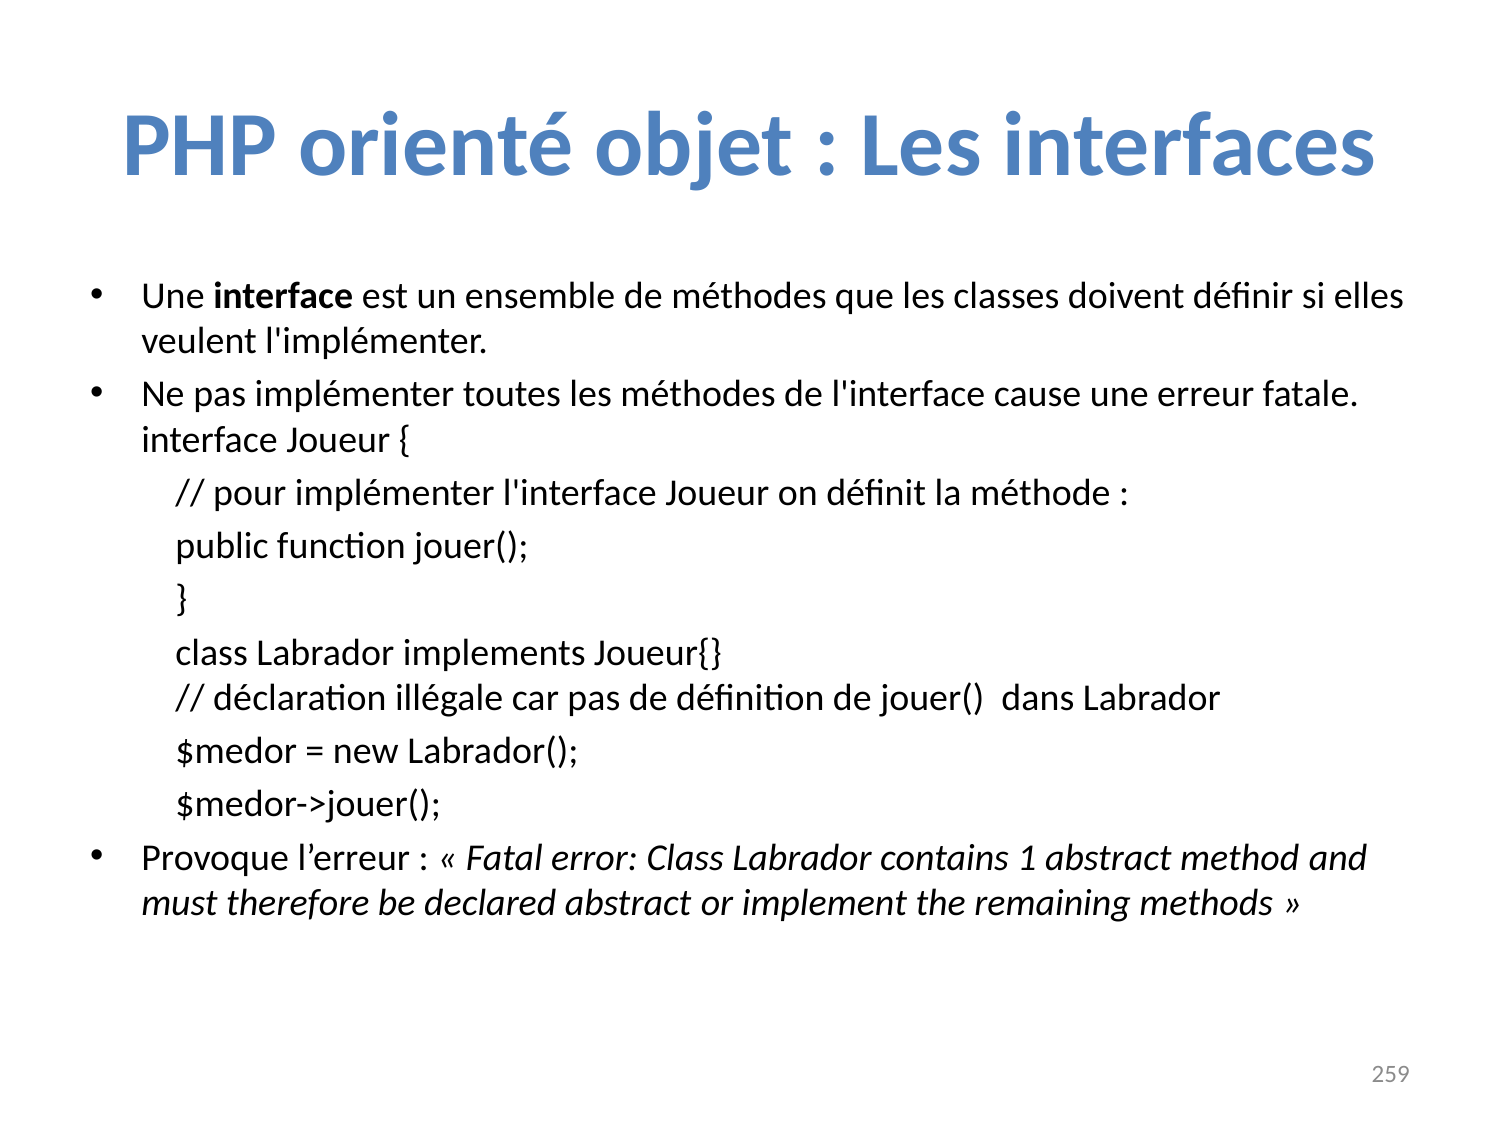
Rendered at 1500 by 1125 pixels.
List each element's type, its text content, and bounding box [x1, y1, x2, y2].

slide_number 259 [1074, 1042, 1425, 1103]
title PHP orienté objet : Les interfaces [75, 45, 1425, 233]
list Une interface est un ensemble de méthodes que les classes doivent définir si elles veulent l'implémenter. Ne pas implémenter toutes les méthodes de l'interface cause une erreur fatale. interface Joueur { // pour implémenter l'interface Joueur on définit la méthode : public function jouer(); } class Labrador implements Joueur{} // déclaration illégale car pas de définition de jouer() dans Labrador $medor = new Labrador(); $medor->jouer(); Provoque l’erreur : « Fatal error: Class Labrador contains 1 abstract method and must therefore be declared abstract or implement the remaining methods » [75, 262, 1425, 1005]
